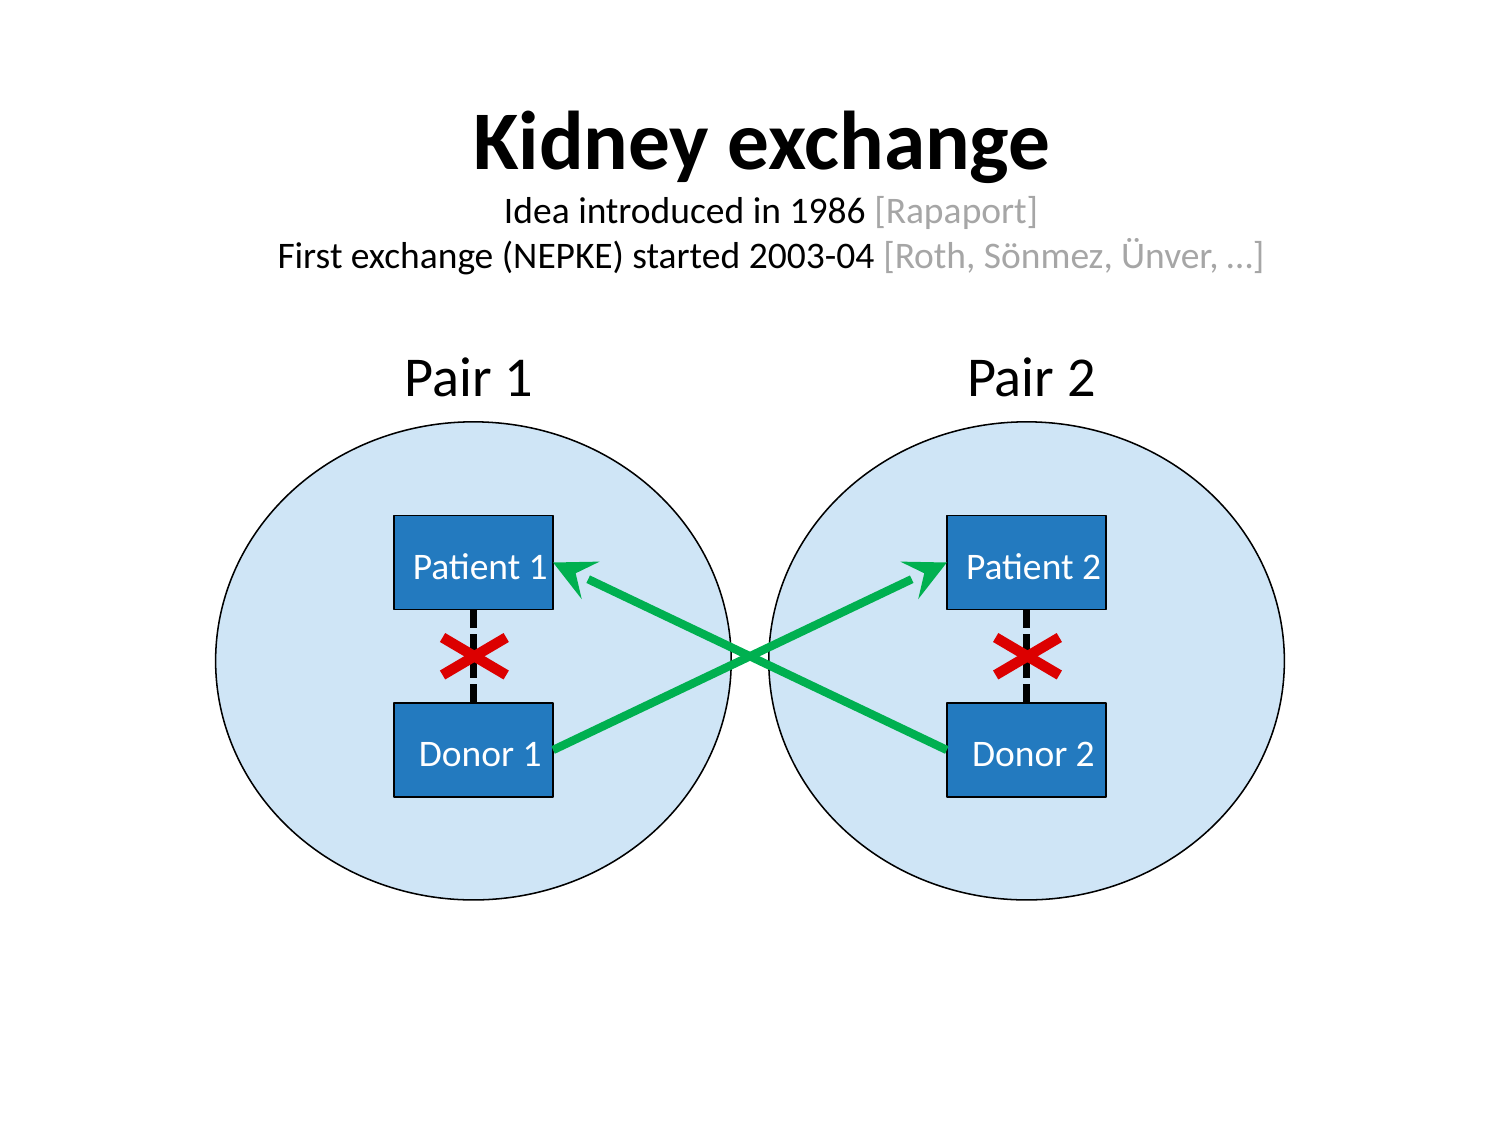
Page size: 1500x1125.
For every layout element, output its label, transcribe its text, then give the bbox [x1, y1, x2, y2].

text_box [995, 637, 1060, 676]
title Kidney exchange Idea introduced in 1986 [Rapaport] First exchange (NEPKE) started 2003-04 [Roth, Sönmez, Ünver, …] [117, 89, 1425, 273]
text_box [442, 637, 507, 676]
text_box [768, 332, 1285, 901]
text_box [215, 332, 732, 901]
